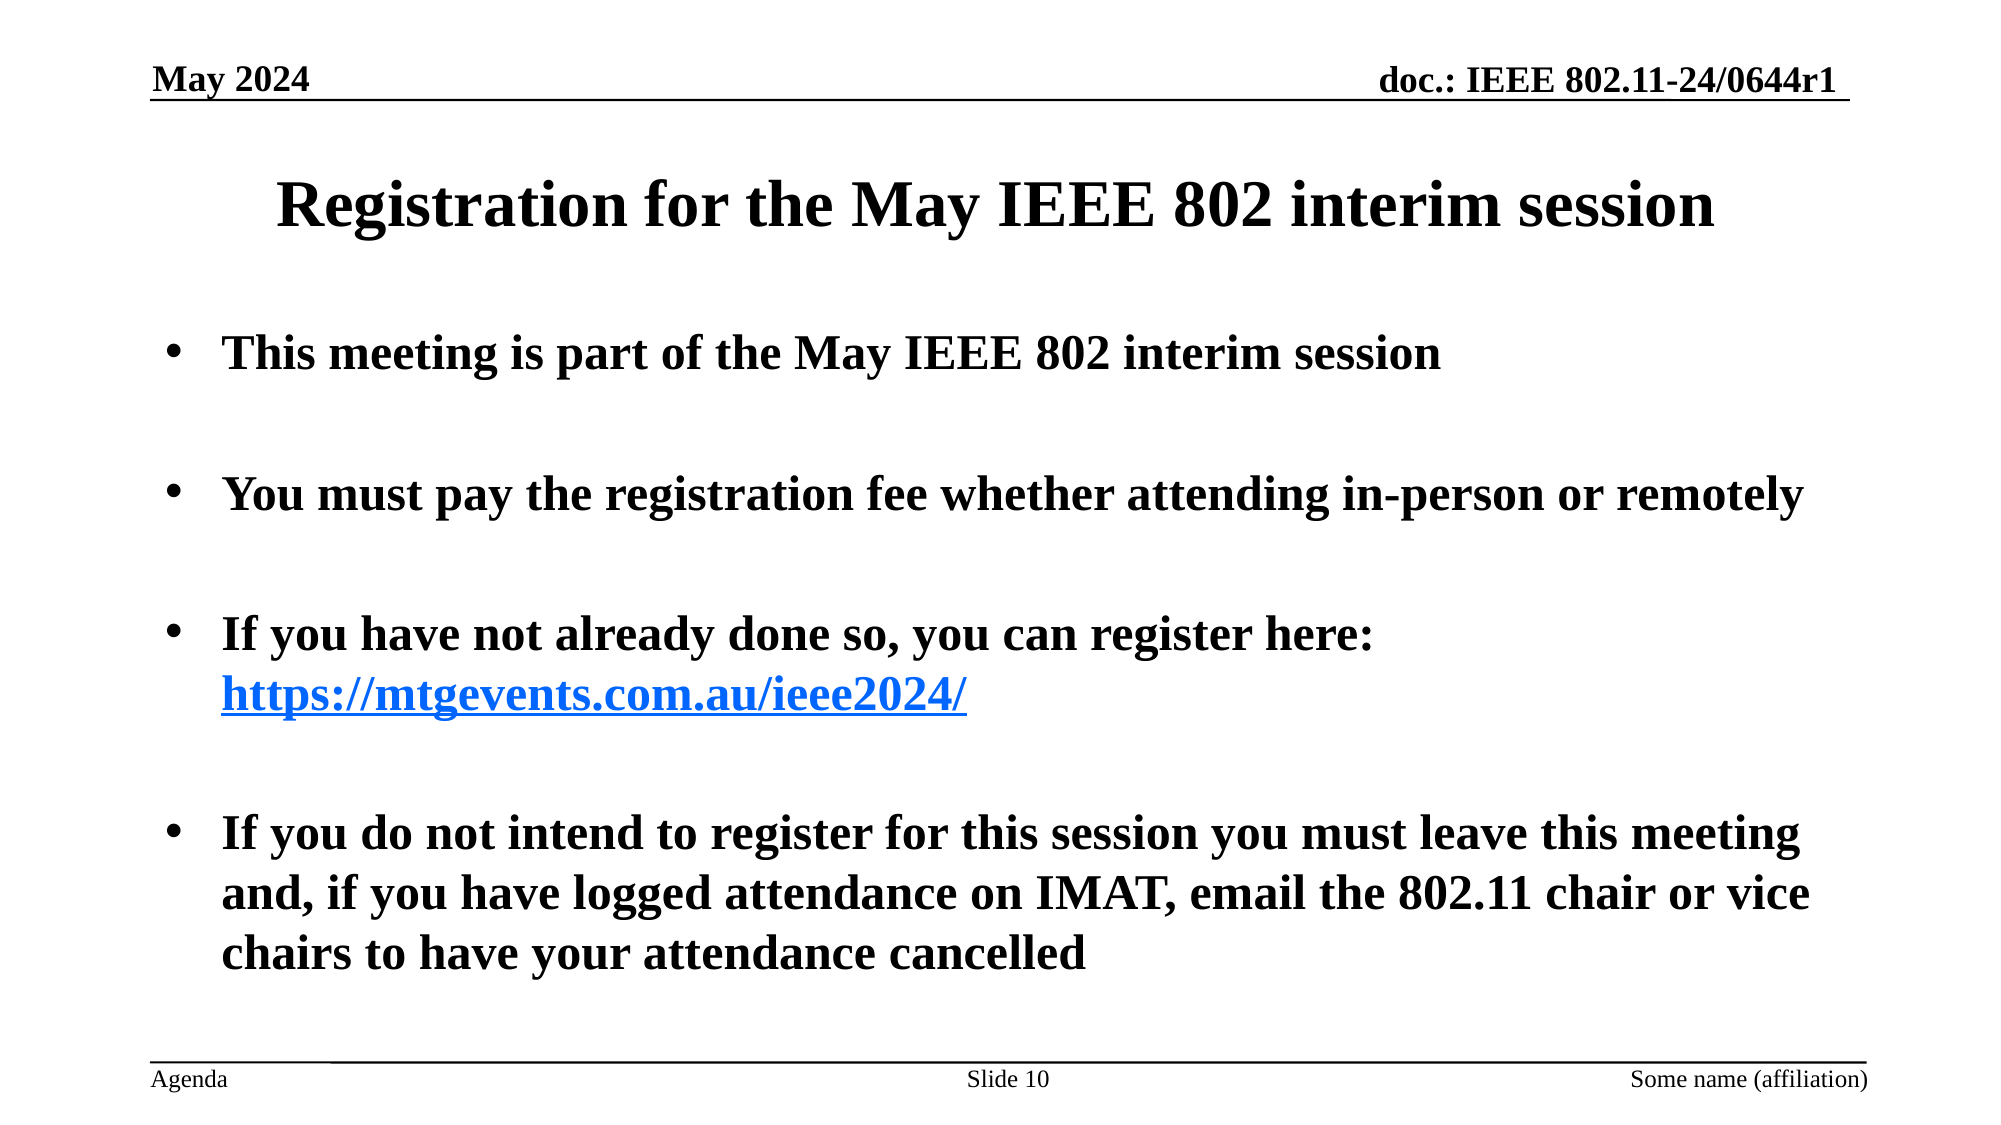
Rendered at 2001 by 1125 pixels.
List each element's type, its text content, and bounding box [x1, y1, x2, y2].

footer Some name (affiliation) [1171, 1061, 1869, 1093]
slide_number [152, 54, 563, 100]
list This meeting is part of the May IEEE 802 interim session You must pay the registration fee whether attending in-person or remotely If you have not already done so, you can register here: https://mtgevents.com.au/ieee2024/ If you do not intend to register for this session you must leave this meeting and, if you have logged attendance on IMAT, email the 802.11 chair or vice chairs to have your attendance cancelled [150, 312, 1850, 1063]
title Registration for the May IEEE 802 interim session [125, 112, 1869, 288]
slide_number Slide 10 [964, 1061, 1053, 1093]
